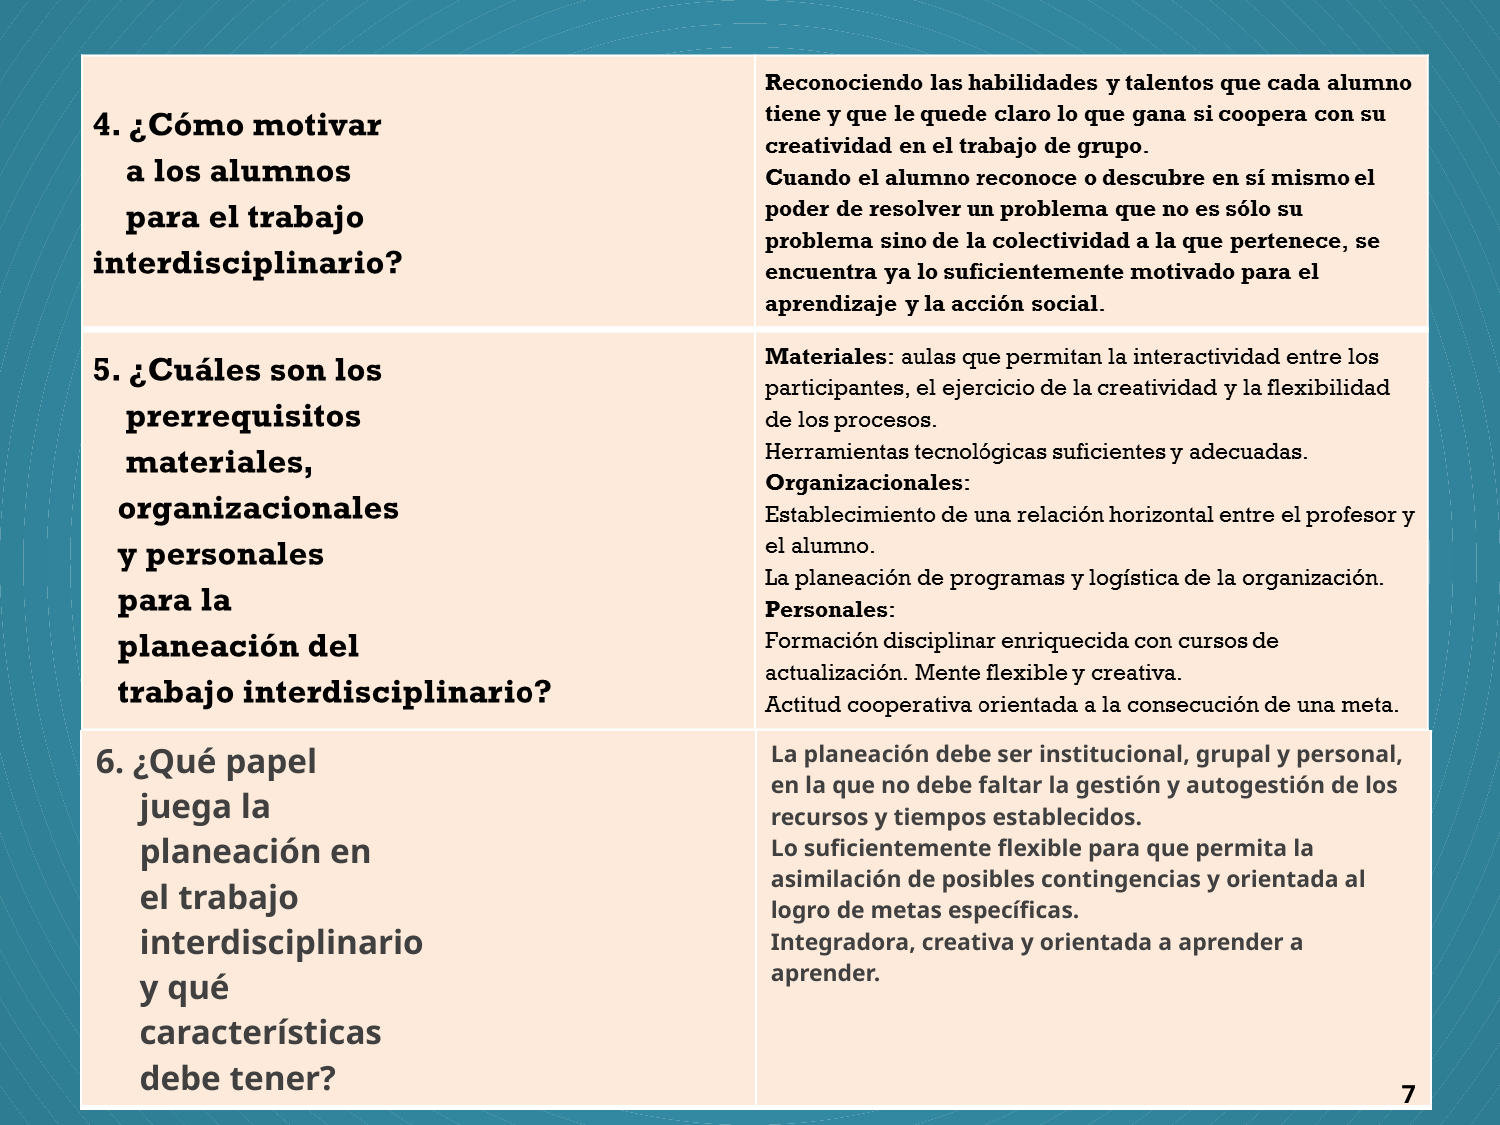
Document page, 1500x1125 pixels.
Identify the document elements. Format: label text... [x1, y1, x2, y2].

table_header La planeación debe ser institucional, grupal y personal, en la que no debe faltar la gestión y autogestión de los recursos y tiempos establecidos. Lo suficientemente flexible para que permita la asimilación de posibles contingencias y orientada al logro de metas específicas. Integradora, creativa y orientada a aprender a aprender. [757, 738, 1430, 1105]
table_header 6. ¿Qué papel juega la planeación en el trabajo interdisciplinario y qué características debe tener? [82, 739, 755, 1105]
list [80, 54, 1432, 731]
slide_number 7 [1080, 1065, 1431, 1125]
